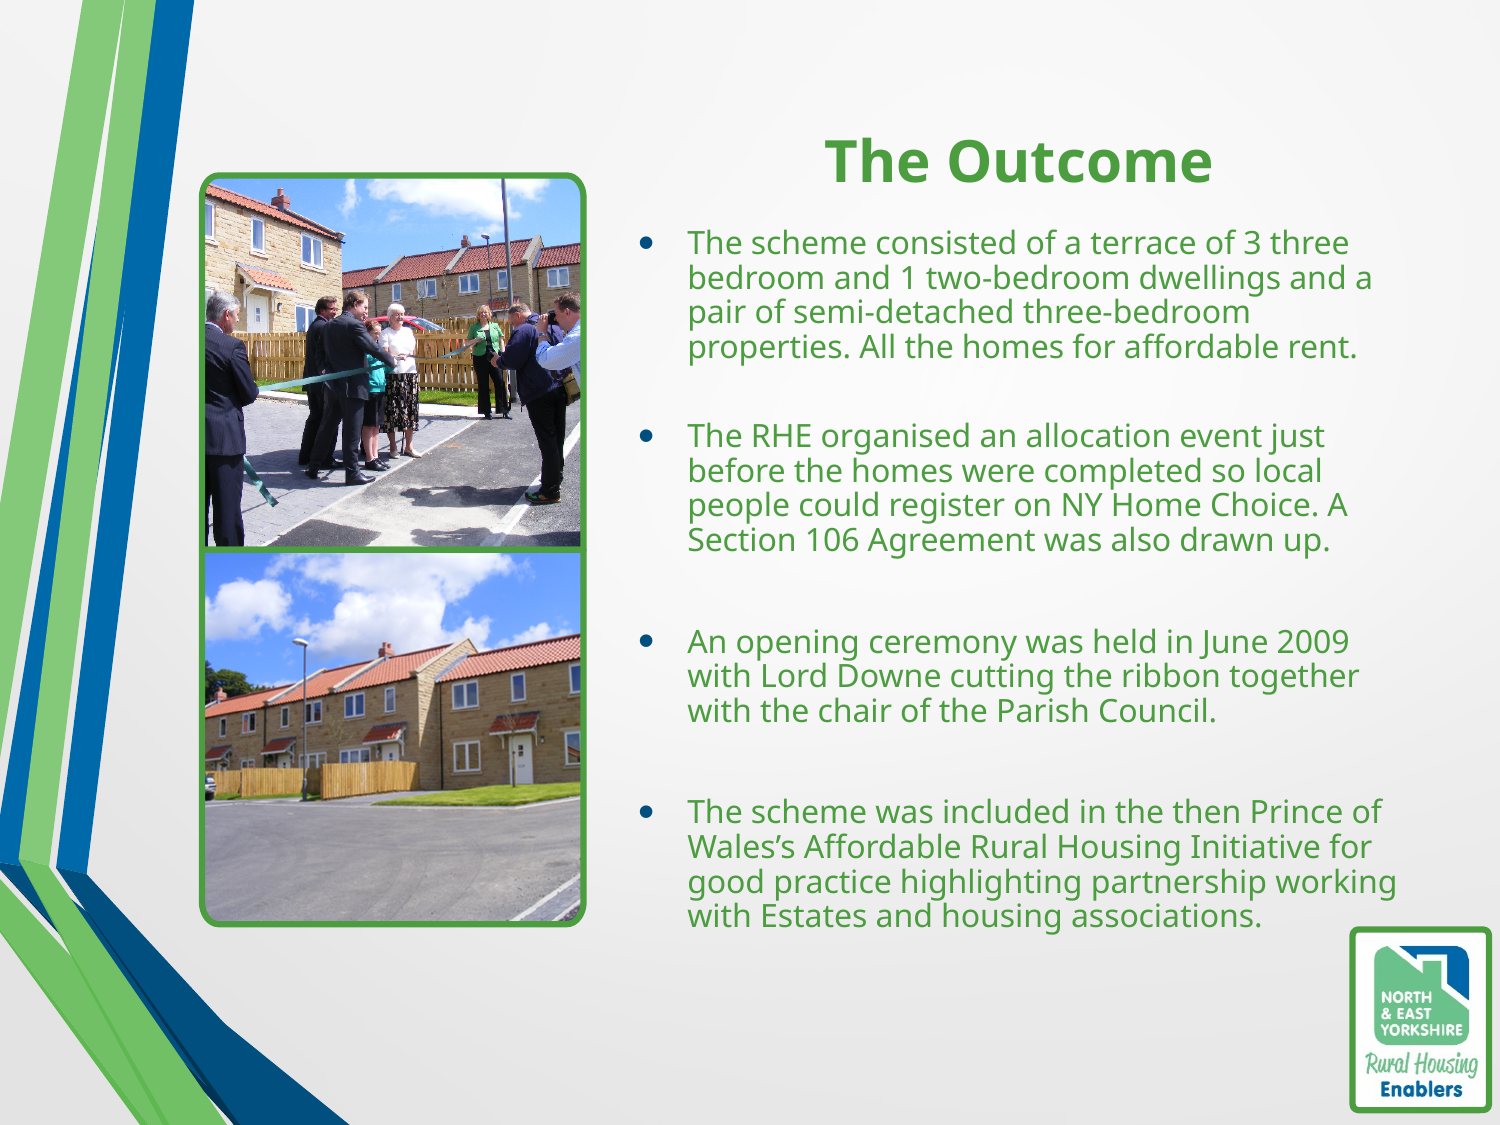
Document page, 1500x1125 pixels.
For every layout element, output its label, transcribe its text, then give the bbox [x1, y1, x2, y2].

picture [1352, 929, 1490, 1111]
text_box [18, 0, 319, 1125]
title The Outcome [623, 112, 1416, 219]
text_box The scheme consisted of a terrace of 3 three bedroom and 1 two-bedroom dwellings and a pair of semi-detached three-bedroom properties. All the homes for affordable rent. The RHE organised an allocation event just before the homes were completed so local people could register on NY Home Choice. A Section 106 Agreement was also drawn up. An opening ceremony was held in June 2009 with Lord Downe cutting the ribbon together with the chair of the Parish Council. The scheme was included in the then Prince of Wales’s Affordable Rural Housing Initiative for good practice highlighting partnership working with Estates and housing associations. [623, 219, 1416, 1013]
picture [201, 175, 584, 925]
